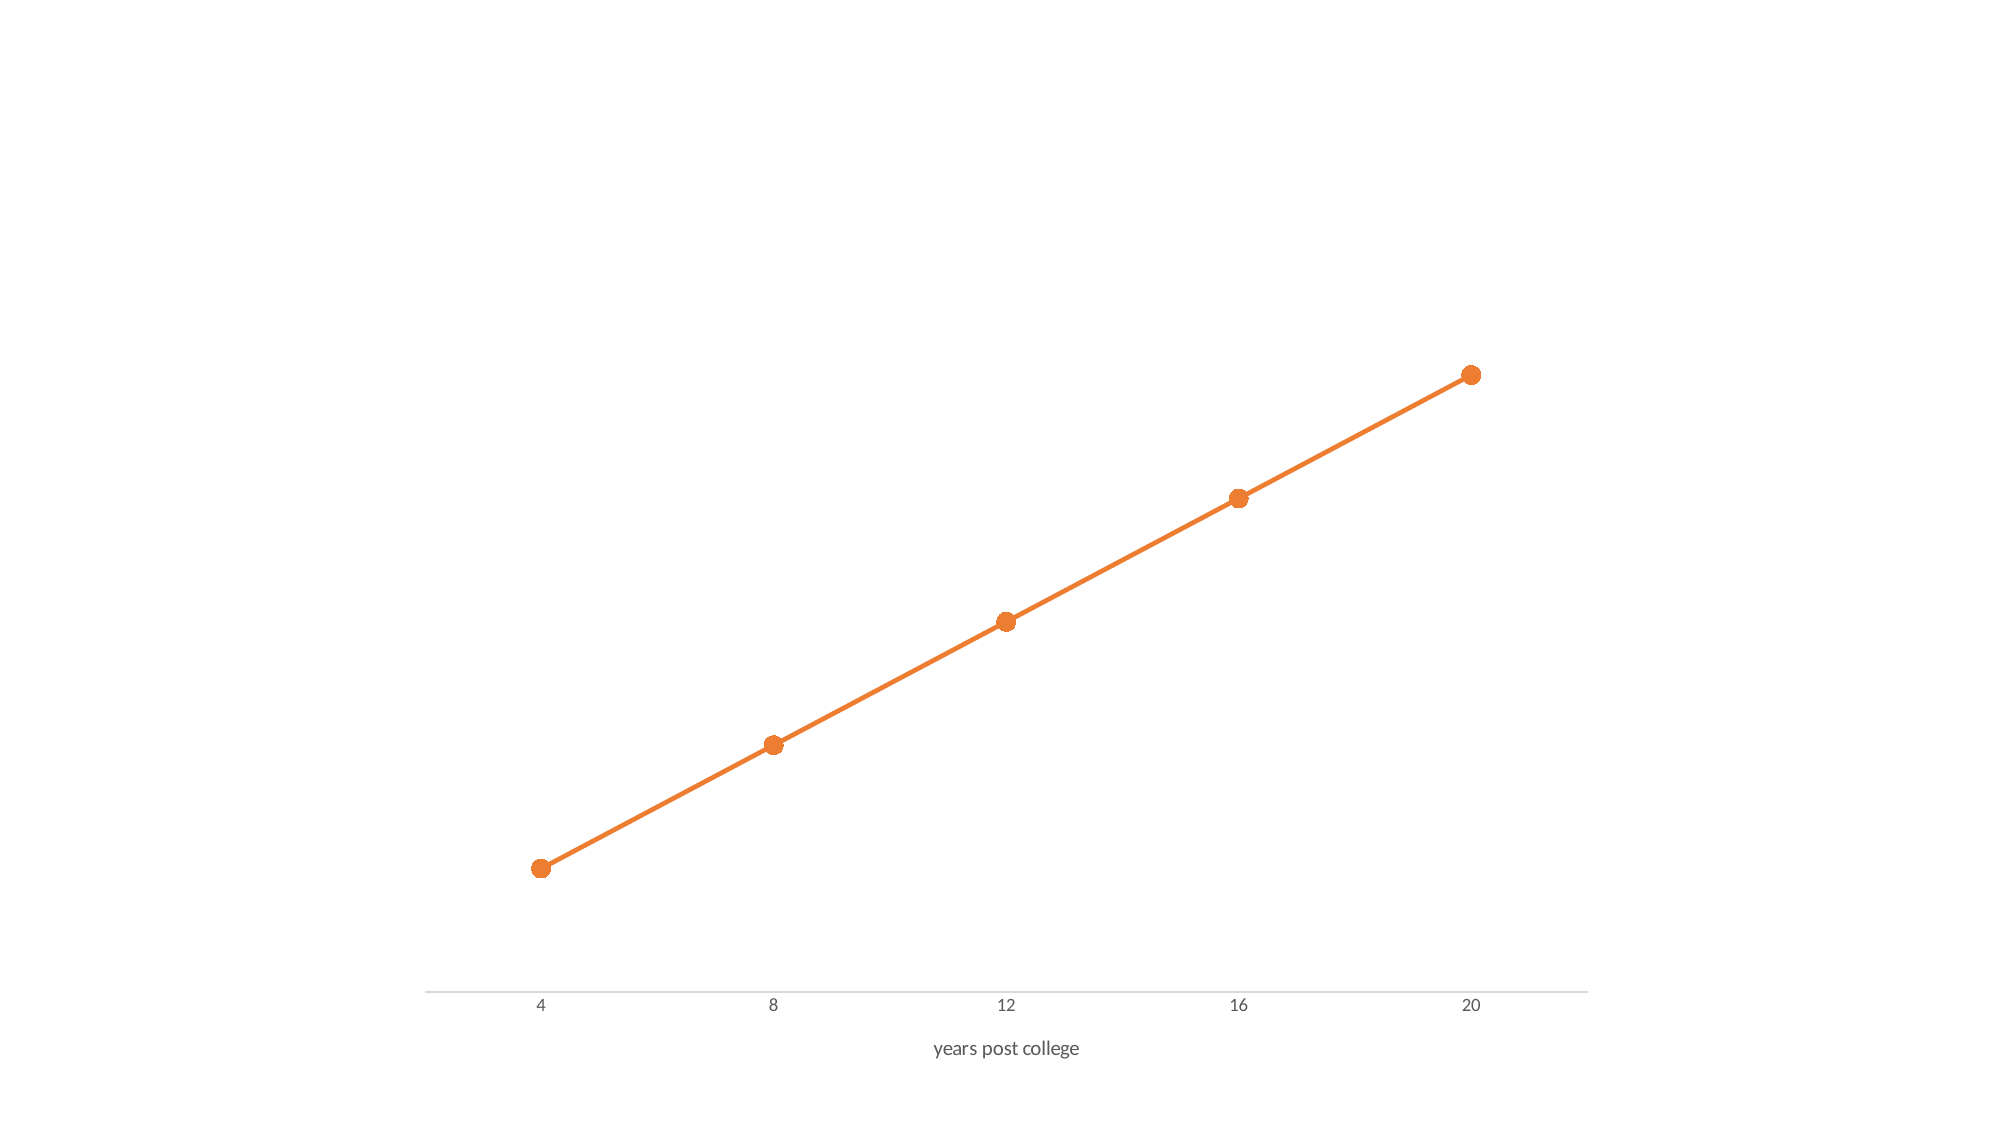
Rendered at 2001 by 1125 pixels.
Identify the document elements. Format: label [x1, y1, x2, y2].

chart [400, 234, 1612, 1092]
